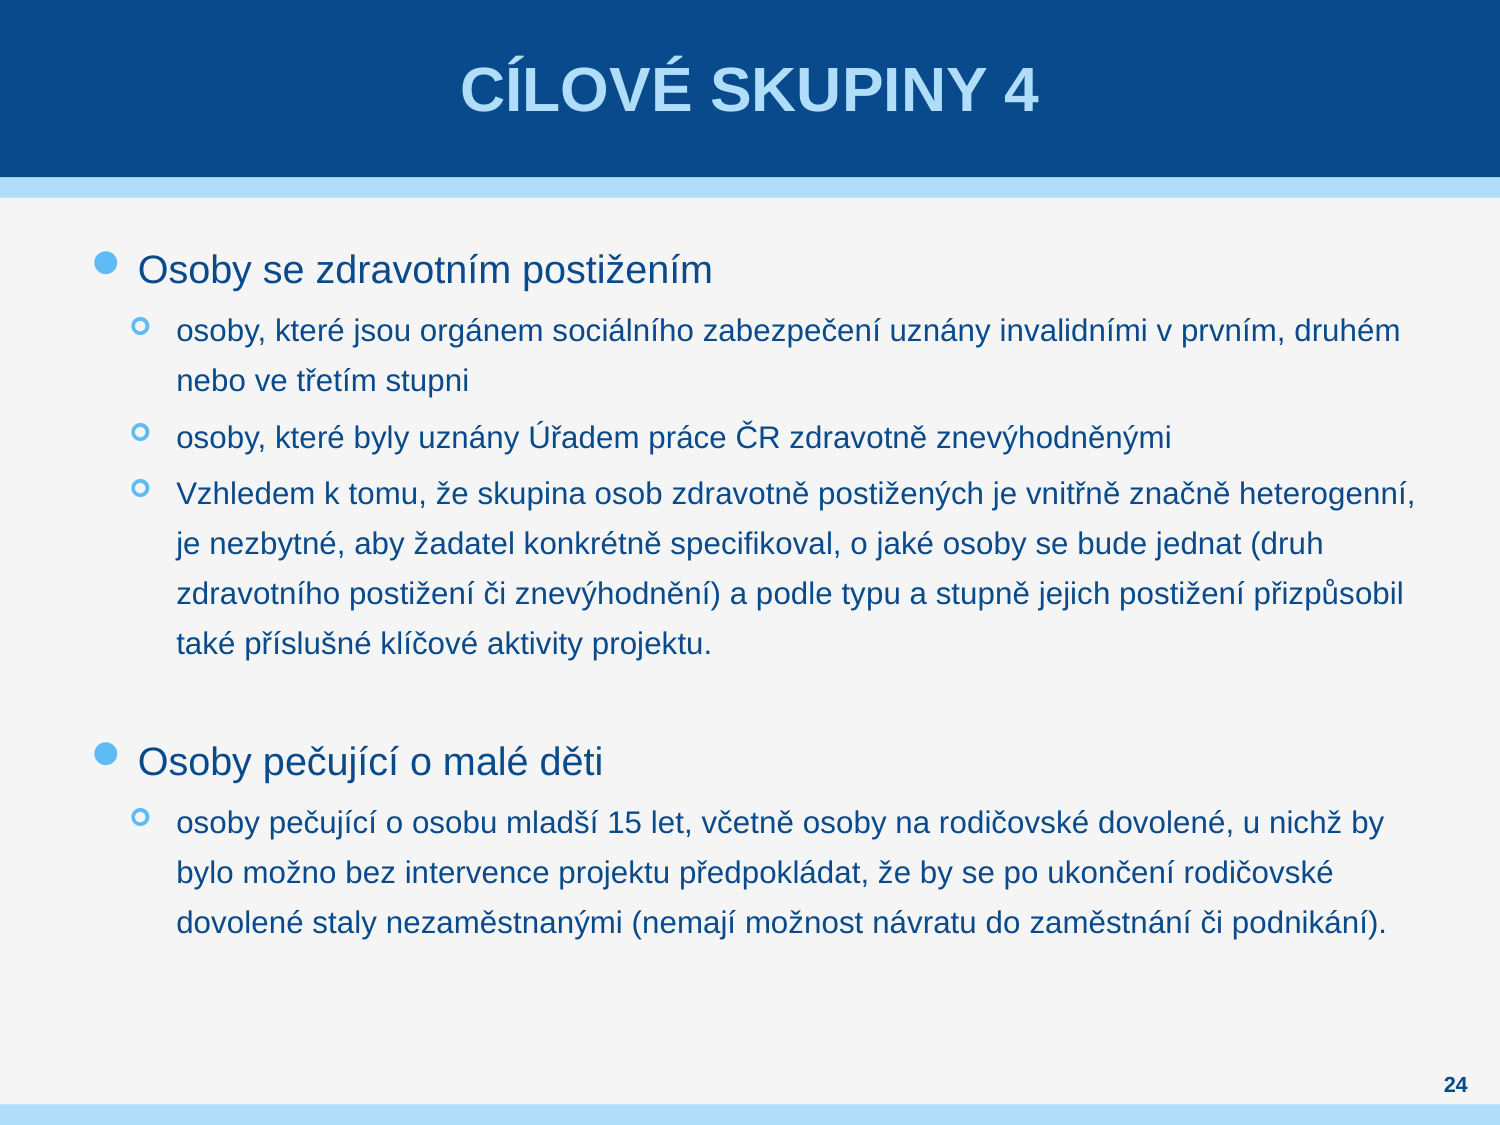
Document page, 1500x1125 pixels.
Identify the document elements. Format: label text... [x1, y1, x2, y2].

slide_number 24 [1417, 1068, 1495, 1099]
list Osoby se zdravotním postižením osoby, které jsou orgánem sociálního zabezpečení uznány invalidními v prvním, druhém nebo ve třetím stupni osoby, které byly uznány Úřadem práce ČR zdravotně znevýhodněnými Vzhledem k tomu, že skupina osob zdravotně postižených je vnitřně značně heterogenní, je nezbytné, aby žadatel konkrétně specifikoval, o jaké osoby se bude jednat (druh zdravotního postižení či znevýhodnění) a podle typu a stupně jejich postižení přizpůsobil také příslušné klíčové aktivity projektu. Osoby pečující o malé děti osoby pečující o osobu mladší 15 let, včetně osoby na rodičovské dovolené, u nichž by bylo možno bez intervence projektu předpokládat, že by se po ukončení rodičovské dovolené staly nezaměstnanými (nemají možnost návratu do zaměstnání či podnikání). [17, 231, 1447, 1059]
title Cílové skupiny 4 [59, 0, 1441, 173]
